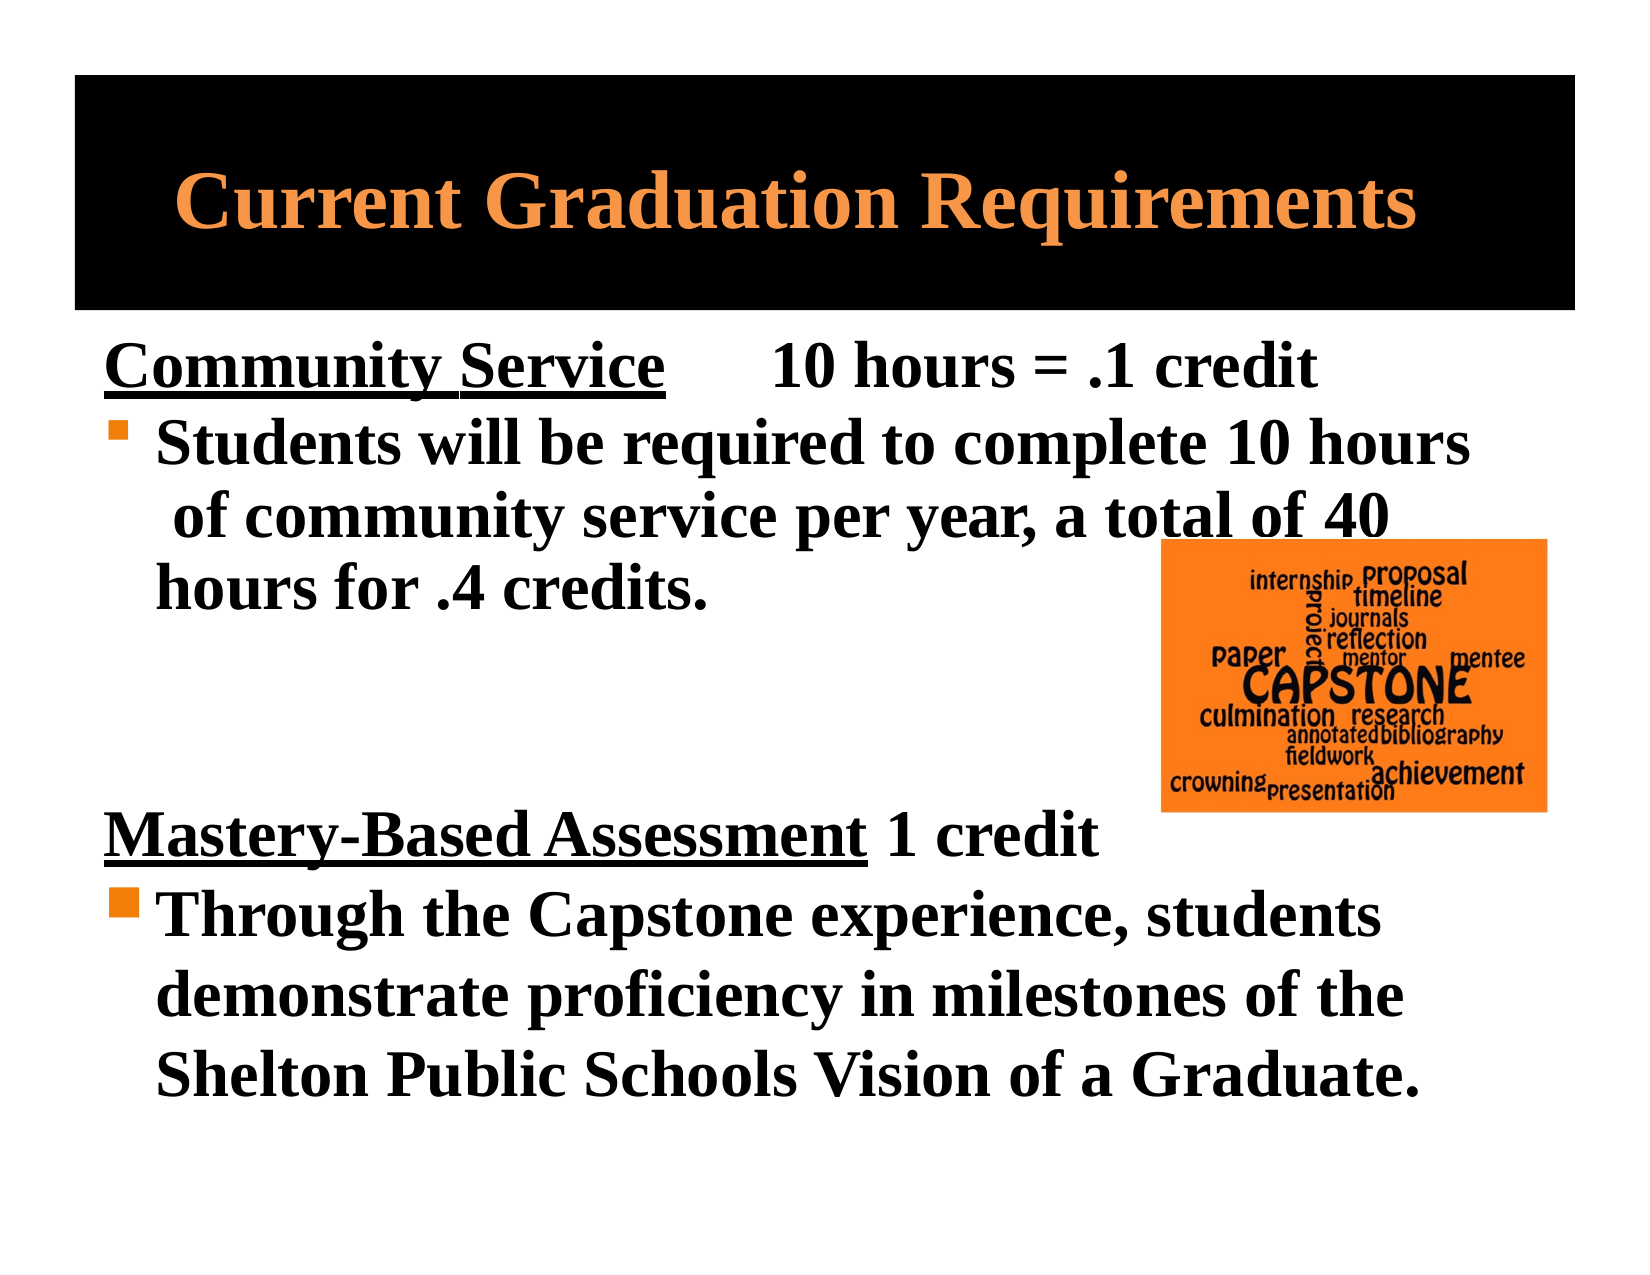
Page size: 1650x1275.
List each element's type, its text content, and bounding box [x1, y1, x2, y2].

text_box Community Service 10 hours = .1 credit Students will be required to complete 10 hours of community service per year, a total of 40 hours for .4 credits. Mastery-Based Assessment 1 credit Through the Capstone experience, students demonstrate proficiency in milestones of the Shelton Public Schools Vision of a Graduate. [101, 322, 1528, 1110]
text_box Current Graduation Requirements [158, 137, 1500, 253]
text_box [1160, 537, 1548, 813]
